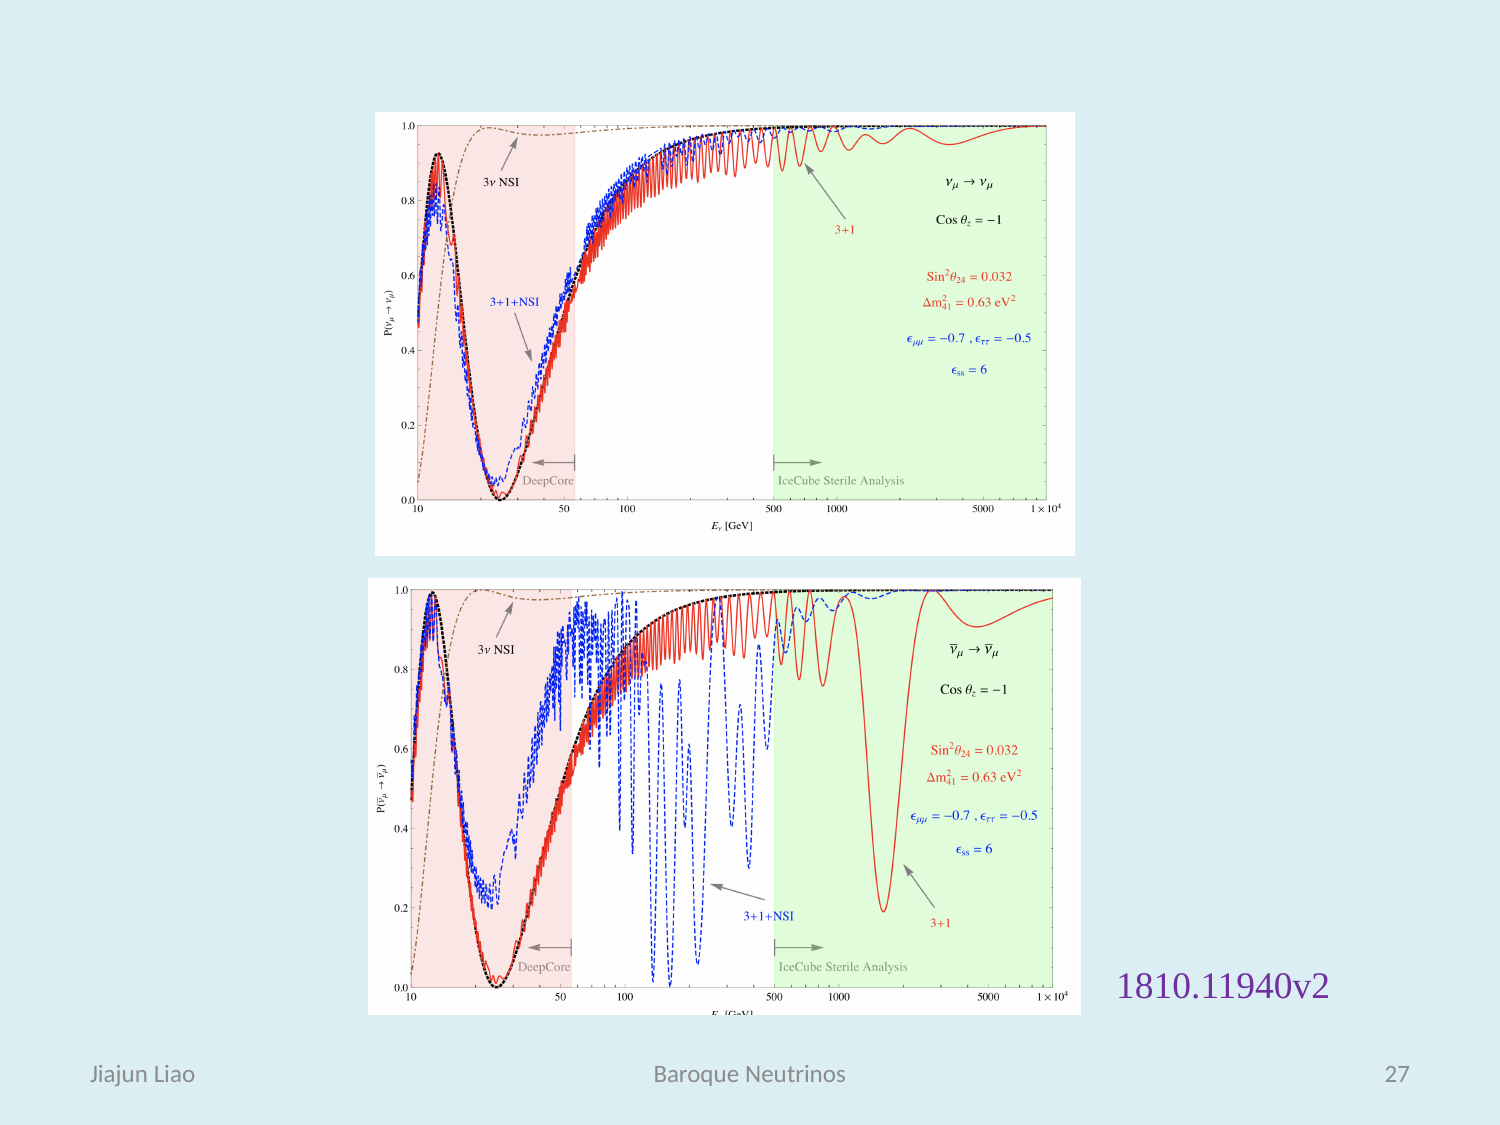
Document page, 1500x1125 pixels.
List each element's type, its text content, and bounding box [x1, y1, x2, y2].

picture [368, 578, 1081, 1015]
text_box 1810.11940v2 [1101, 953, 1355, 1014]
picture [374, 112, 1076, 557]
footer Baroque Neutrinos [512, 1042, 988, 1103]
slide_number Jiajun Liao [75, 1042, 425, 1103]
slide_number 27 [1074, 1042, 1425, 1103]
